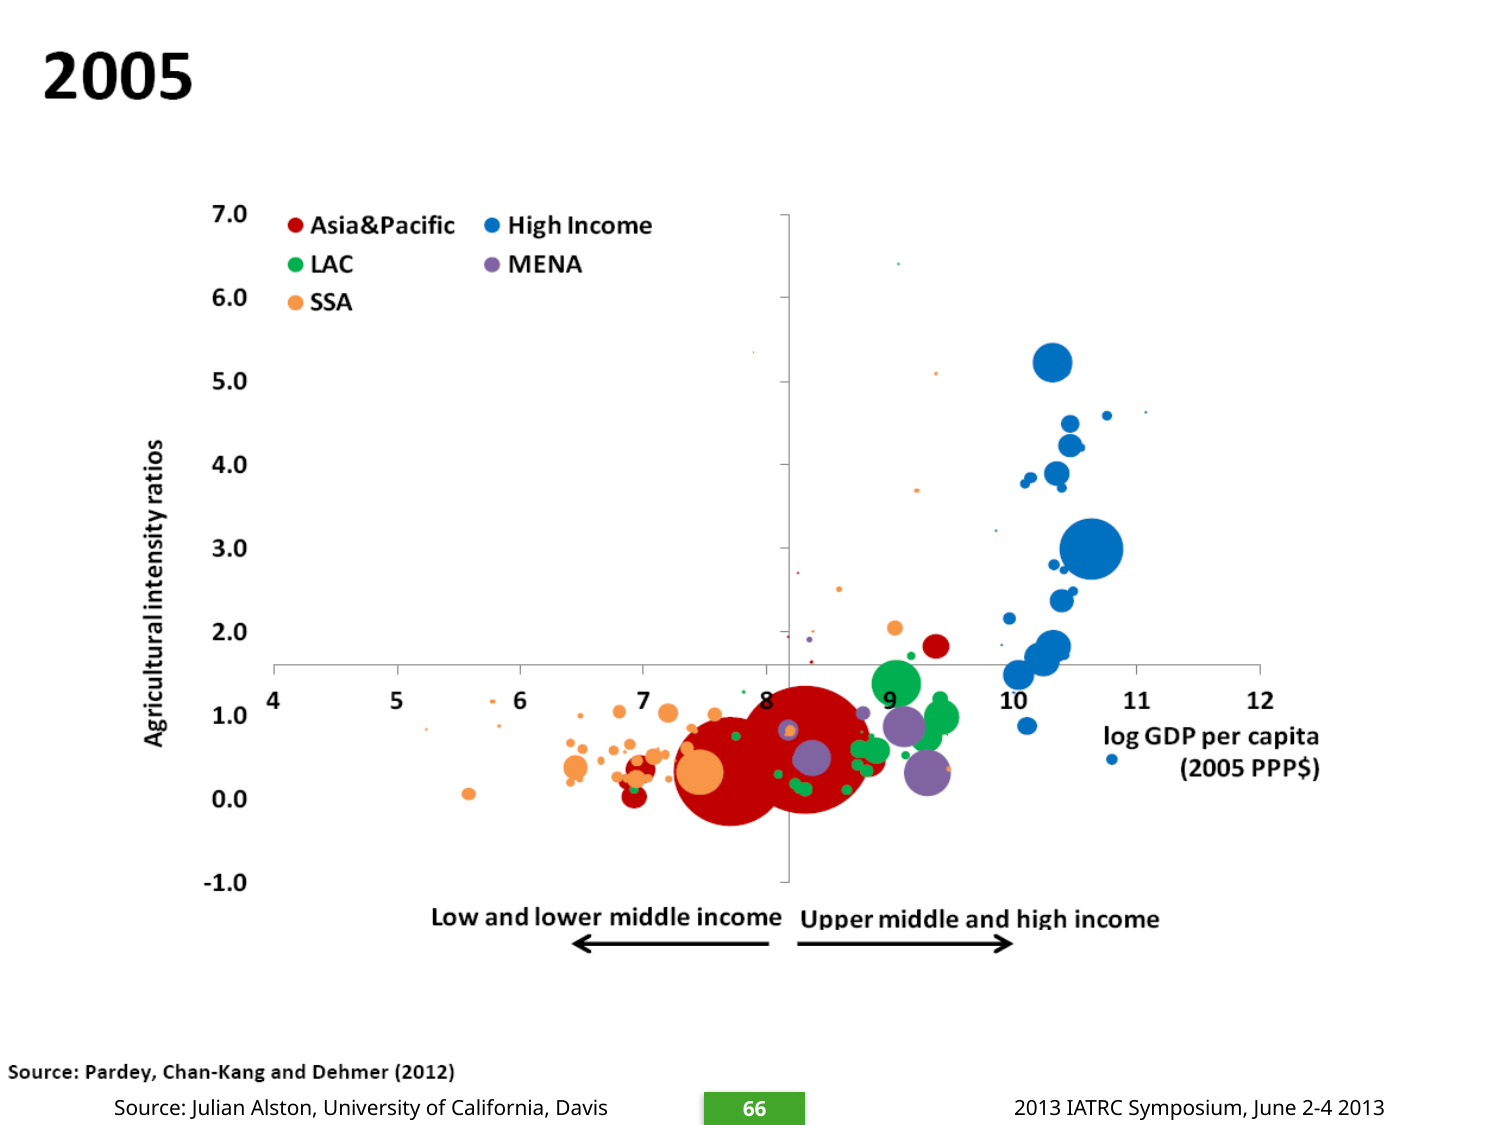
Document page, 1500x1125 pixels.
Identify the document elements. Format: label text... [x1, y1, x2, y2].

picture [0, 0, 1500, 1088]
text_box Source: Julian Alston, University of California, Davis 2013 IATRC Symposium, June 2-4 2013 [99, 1096, 1411, 1125]
